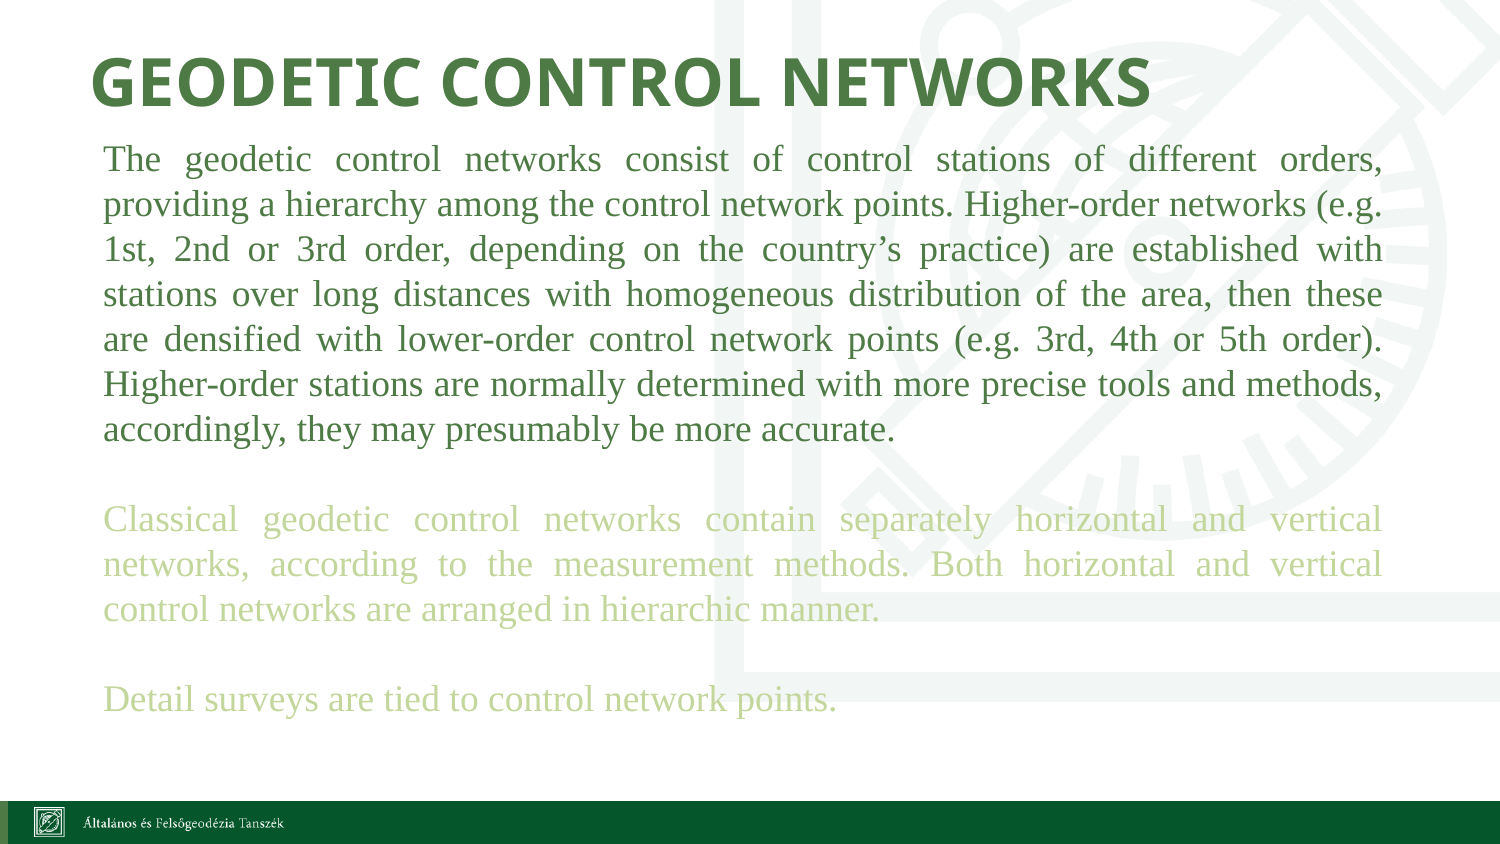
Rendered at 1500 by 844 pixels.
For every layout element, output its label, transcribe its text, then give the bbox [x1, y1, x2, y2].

picture [0, 0, 1500, 844]
text_box The geodetic control networks consist of control stations of different orders, providing a hierarchy among the control network points. Higher-order networks (e.g. 1st, 2nd or 3rd order, depending on the country’s practice) are established with stations over long distances with homogeneous distribution of the area, then these are densified with lower-order control network points (e.g. 3rd, 4th or 5th order). Higher-order stations are normally determined with more precise tools and methods, accordingly, they may presumably be more accurate. Classical geodetic control networks contain separately horizontal and vertical networks, according to the measurement methods. Both horizontal and vertical control networks are arranged in hierarchic manner. Detail surveys are tied to control network points. [88, 126, 1400, 727]
text_box Geodetic control networks [74, 32, 1425, 173]
